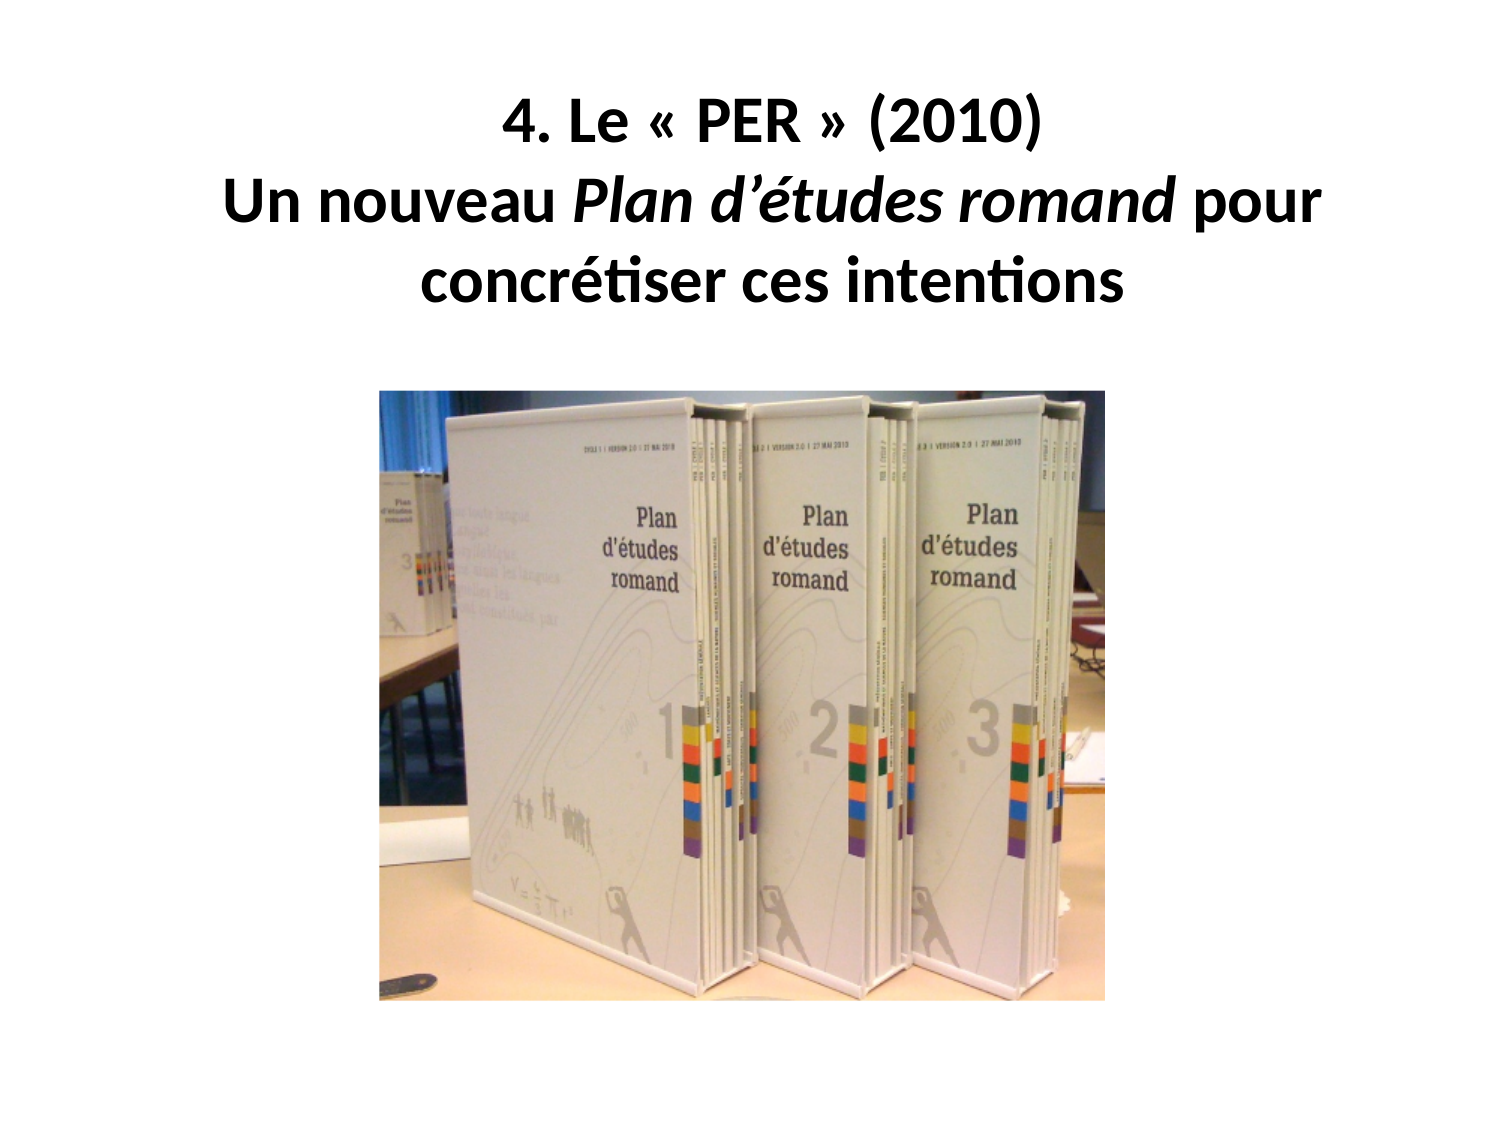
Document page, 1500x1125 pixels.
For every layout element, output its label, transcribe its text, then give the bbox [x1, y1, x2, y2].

title 4. Le « PER » (2010) Un nouveau Plan d’études romand pour concrétiser ces intentions [135, 54, 1411, 338]
picture [359, 385, 1105, 1017]
